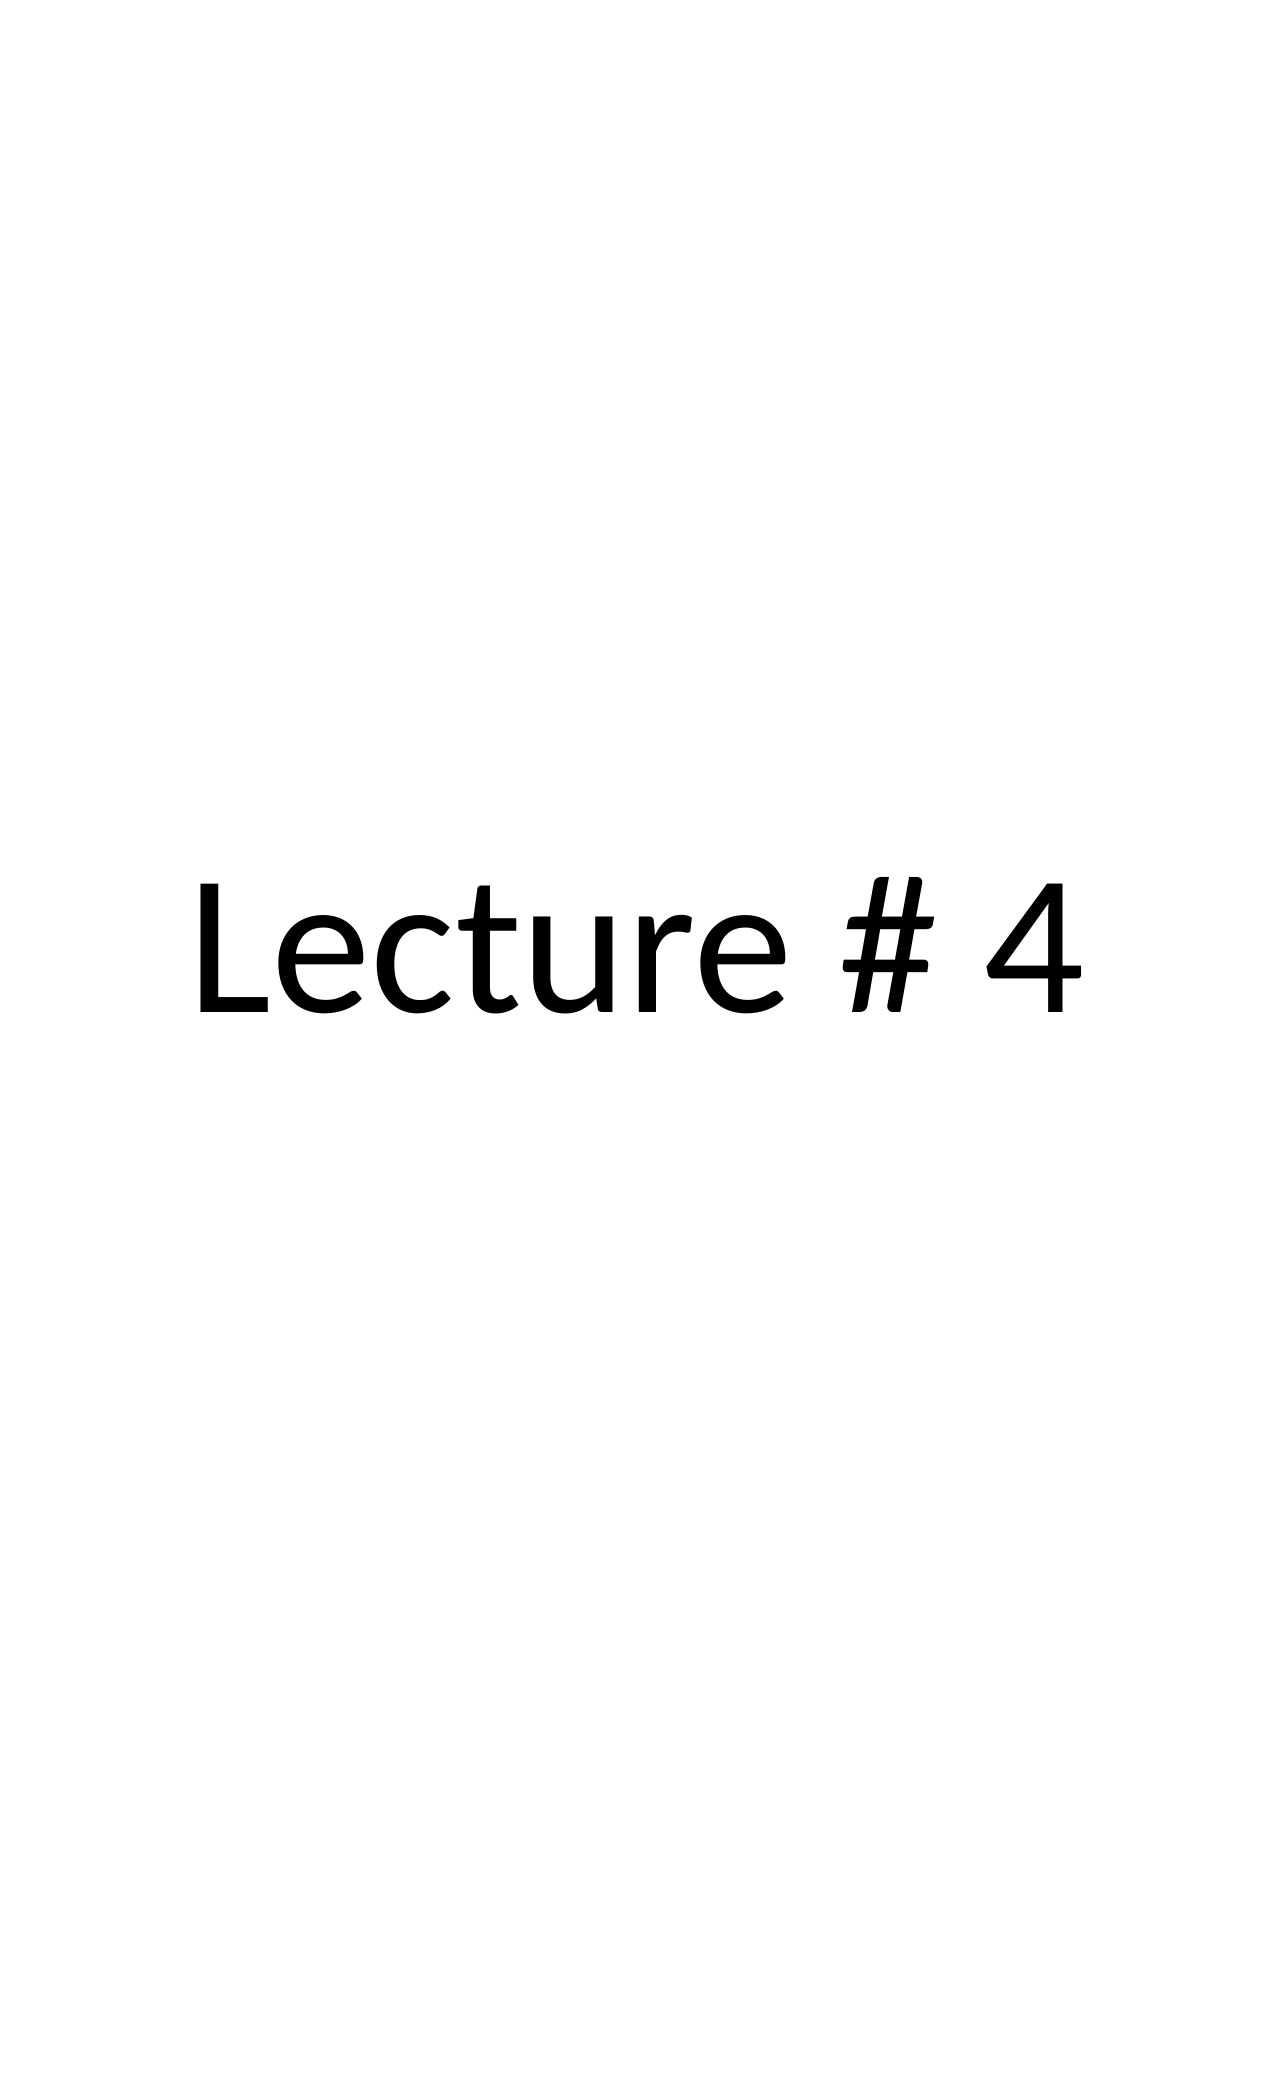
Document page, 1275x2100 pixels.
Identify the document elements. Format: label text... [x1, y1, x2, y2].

title Lecture # 4 [62, 812, 1210, 1149]
